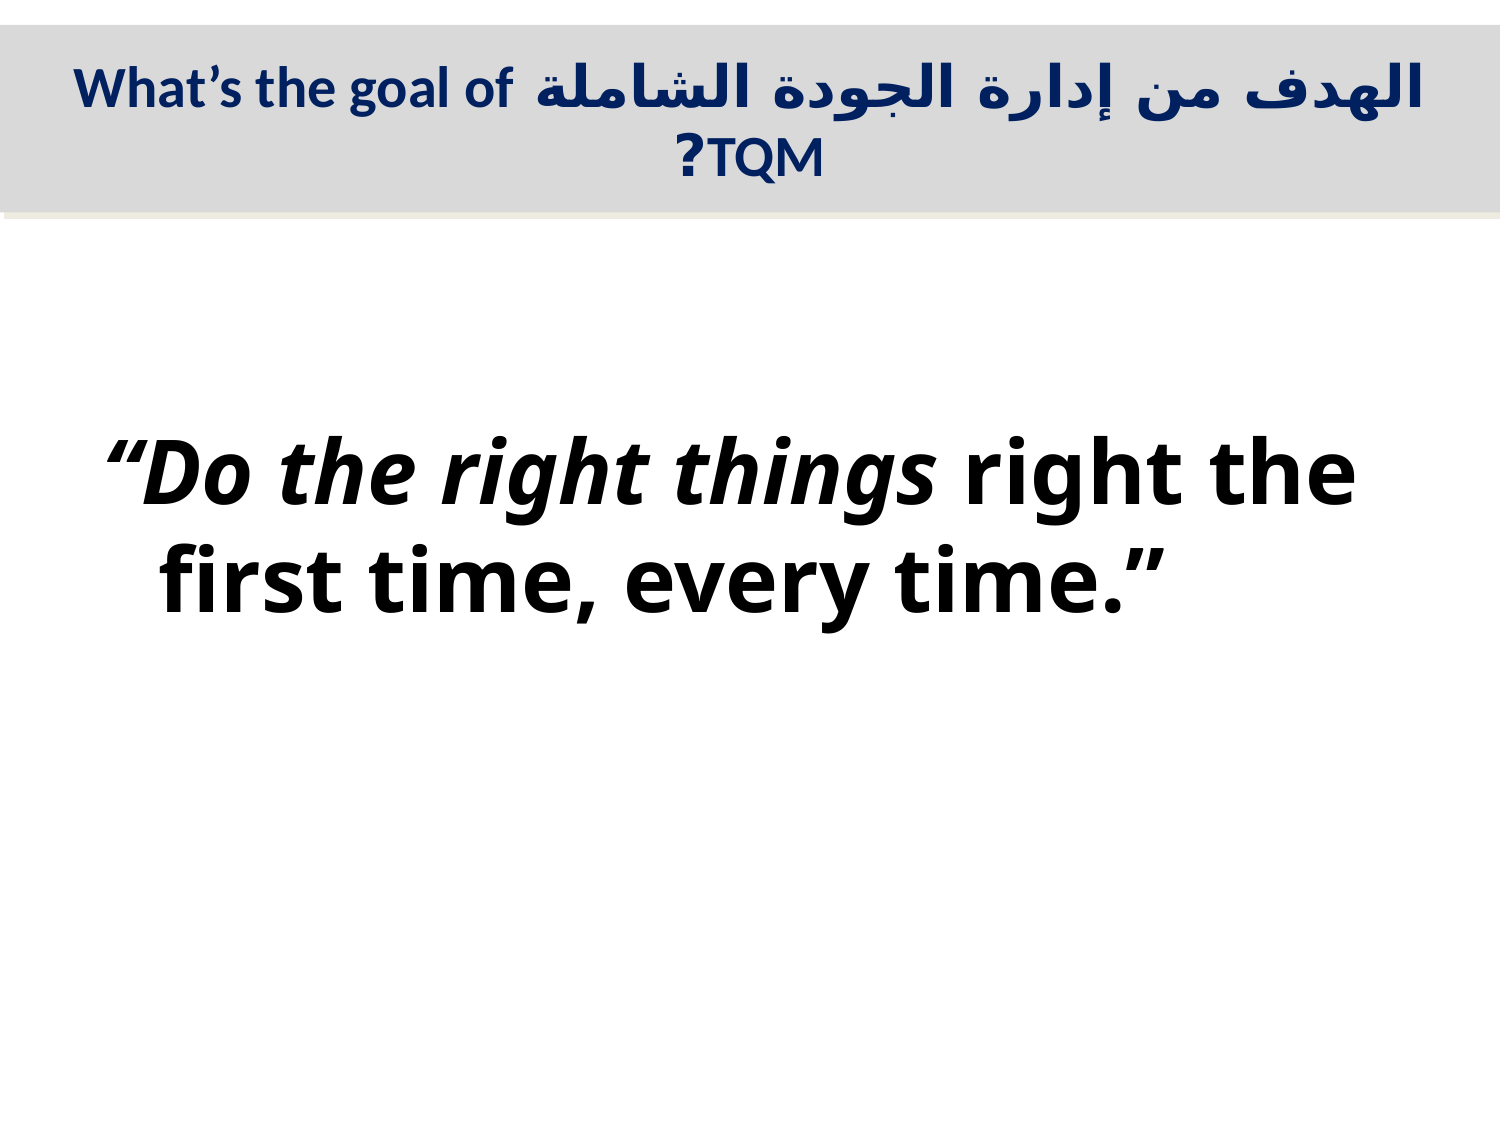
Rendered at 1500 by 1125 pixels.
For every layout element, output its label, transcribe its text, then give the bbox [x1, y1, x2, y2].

list “Do the right things right the first time, every time.” [87, 282, 1425, 725]
title الهدف من إدارة الجودة الشاملة What’s the goal of TQM? [0, 20, 1500, 217]
